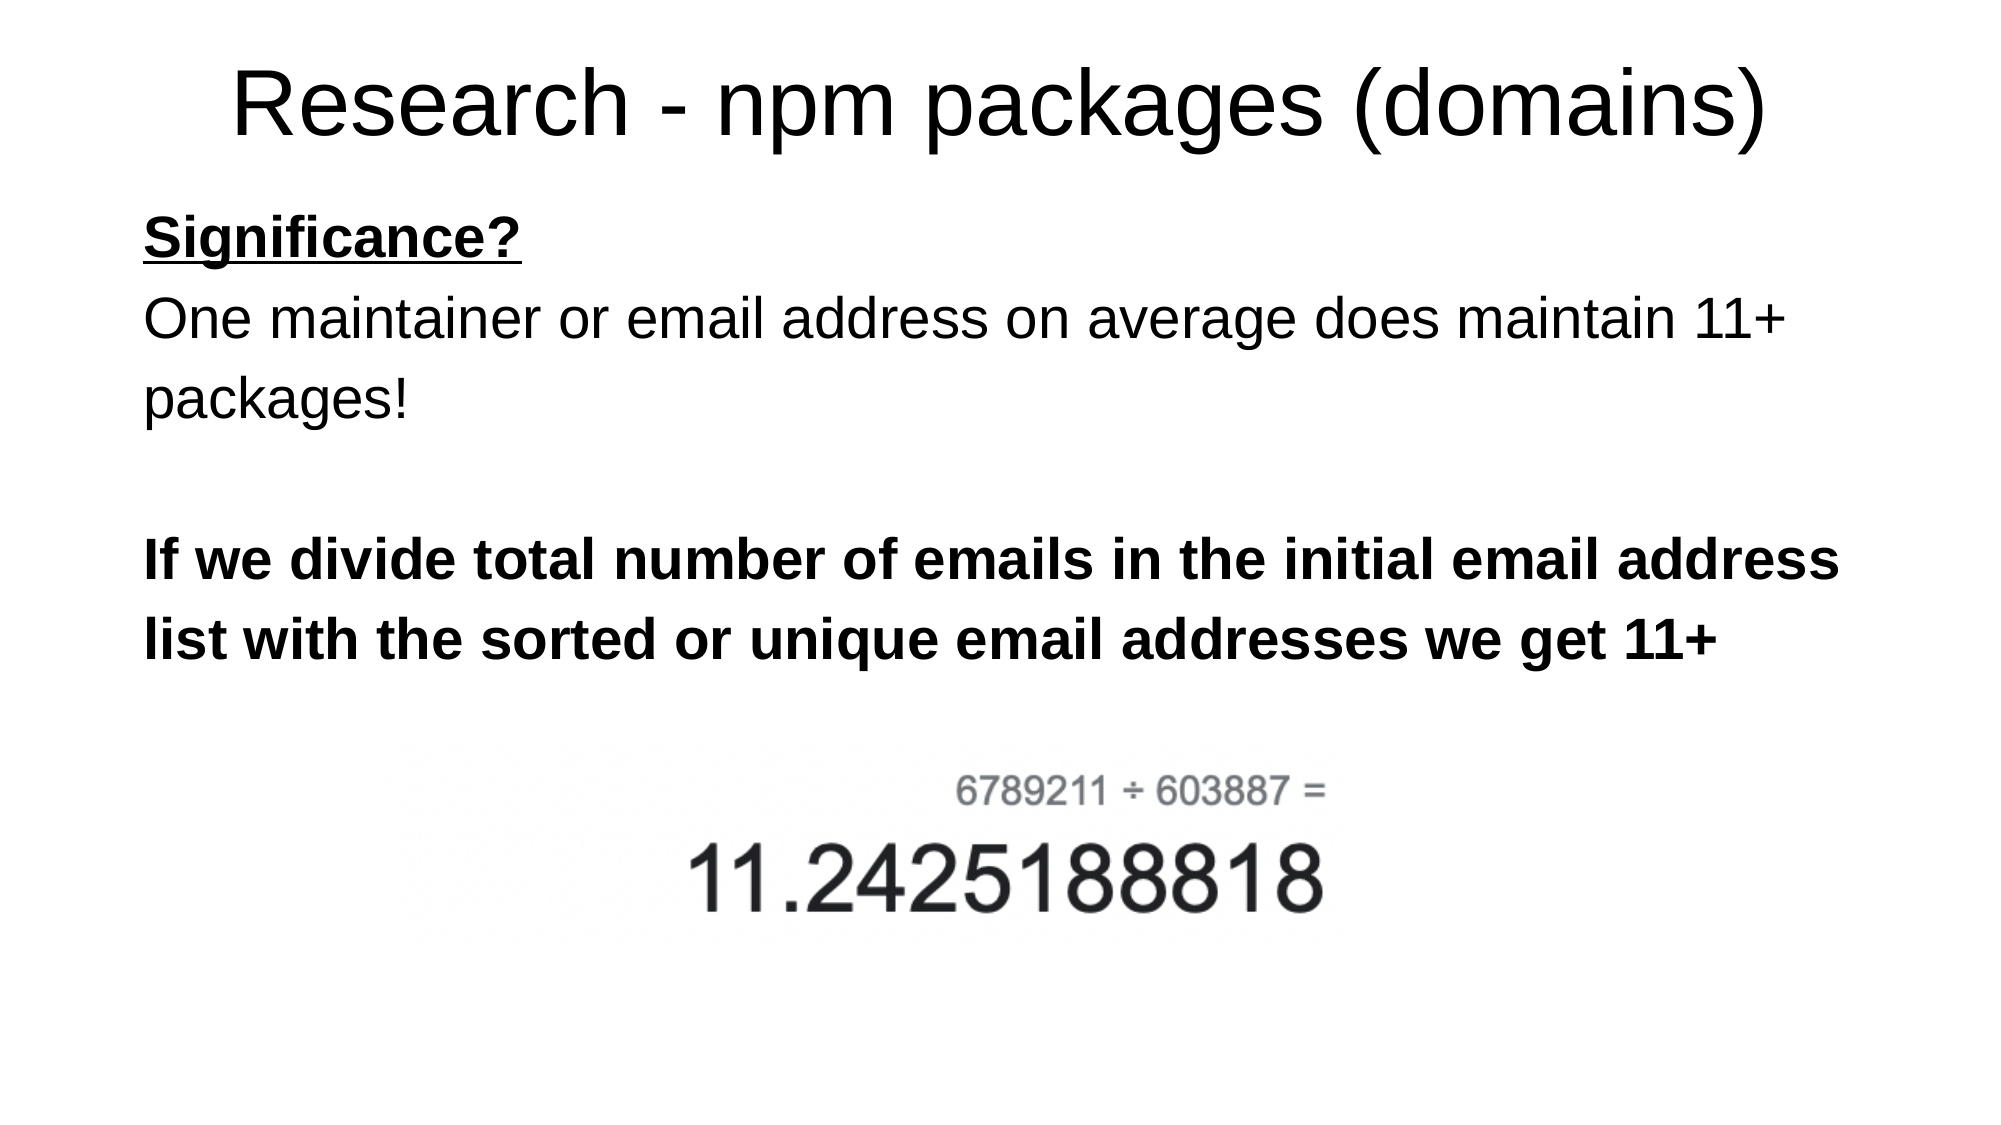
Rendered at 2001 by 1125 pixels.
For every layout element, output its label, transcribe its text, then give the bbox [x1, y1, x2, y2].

title Research - npm packages (domains) [48, 39, 1952, 174]
text_box Significance? One maintainer or email address on average does maintain 11+ packages! If we divide total number of emails in the initial email address list with the sorted or unique email addresses we get 11+ [128, 173, 1872, 998]
picture [386, 744, 1343, 946]
